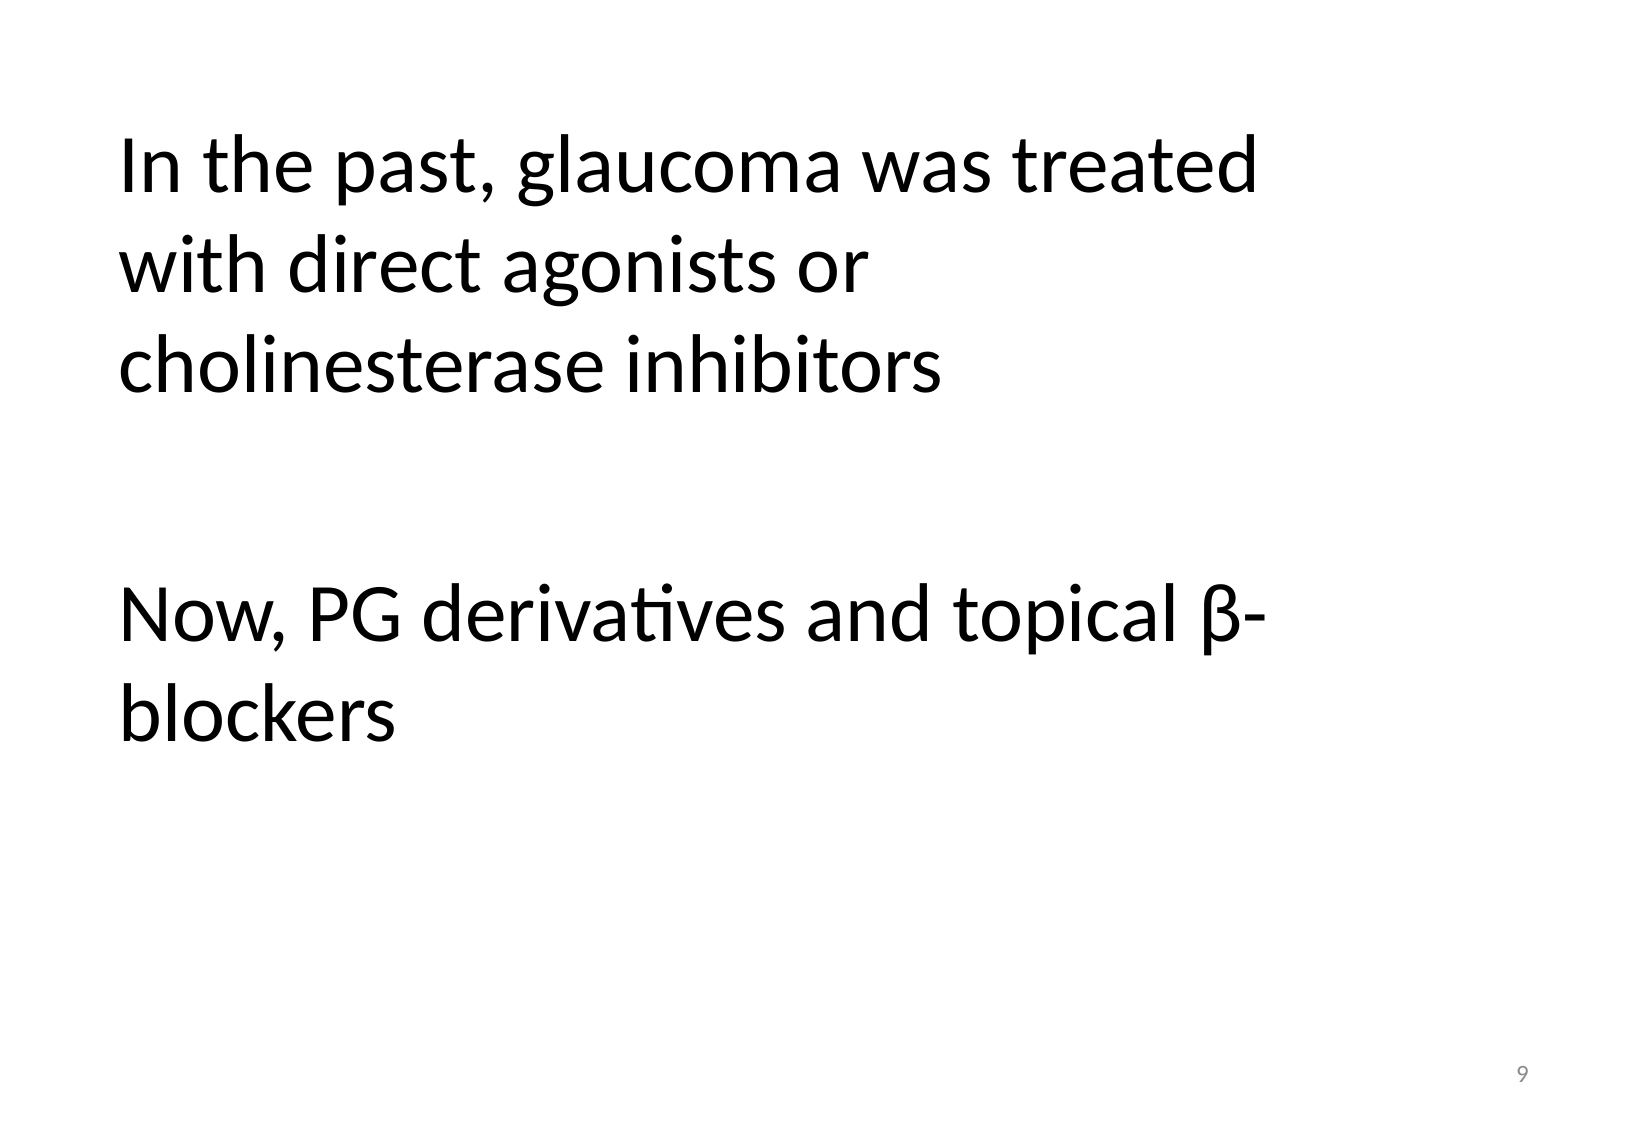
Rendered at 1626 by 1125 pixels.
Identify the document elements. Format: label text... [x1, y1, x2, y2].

text_box Now, PG derivatives and topical β-blockers [103, 550, 1392, 766]
text_box In the past, glaucoma was treated with direct agonists or cholinesterase inhibitors [103, 101, 1392, 417]
slide_number 9 [1164, 1042, 1544, 1103]
